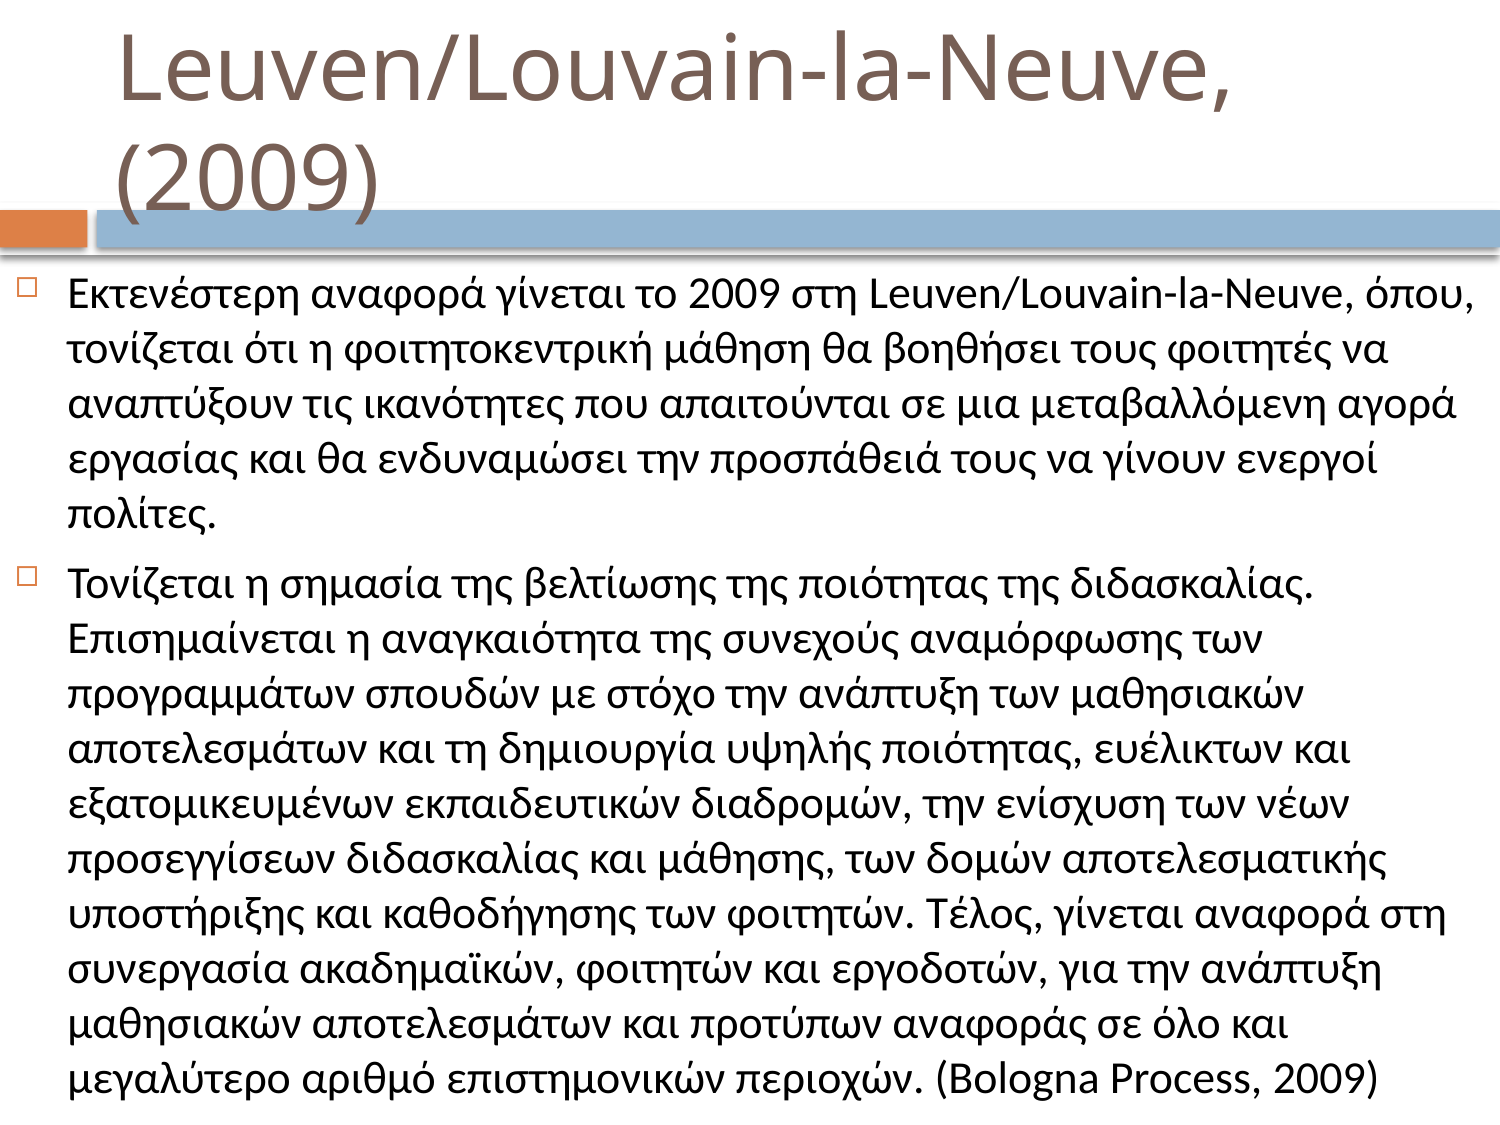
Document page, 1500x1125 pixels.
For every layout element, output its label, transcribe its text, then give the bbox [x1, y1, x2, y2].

list Εκτενέστερη αναφορά γίνεται το 2009 στη Leuven/Louvain-la-Neuve, όπου, τονίζεται ότι η φοιτητοκεντρική μάθηση θα βοηθήσει τους φοιτητές να αναπτύξουν τις ικανότητες που απαιτούνται σε μια μεταβαλλόμενη αγορά εργασίας και θα ενδυναμώσει την προσπάθειά τους να γίνουν ενεργοί πολίτες. Τονίζεται η σημασία της βελτίωσης της ποιότητας της διδασκαλίας. Eπισημαίνεται η αναγκαιότητα της συνεχούς αναμόρφωσης των προγραμμάτων σπουδών με στόχο την ανάπτυξη των μαθησιακών αποτελεσμάτων και τη δημιουργία υψηλής ποιότητας, ευέλικτων και εξατομικευμένων εκπαιδευτικών διαδρομών, την ενίσχυση των νέων προσεγγίσεων διδασκαλίας και μάθησης, των δομών αποτελεσματικής υποστήριξης και καθοδήγησης των φοιτητών. Τέλος, γίνεται αναφορά στη συνεργασία ακαδημαϊκών, φοιτητών και εργοδοτών, για την ανάπτυξη μαθησιακών αποτελεσμάτων και προτύπων αναφοράς σε όλο και μεγαλύτερο αριθμό επιστημονικών περιοχών. (Bologna Process, 2009) [0, 255, 1500, 1102]
title Leuven/Louvain-la-Neuve, (2009) [100, 37, 1438, 200]
